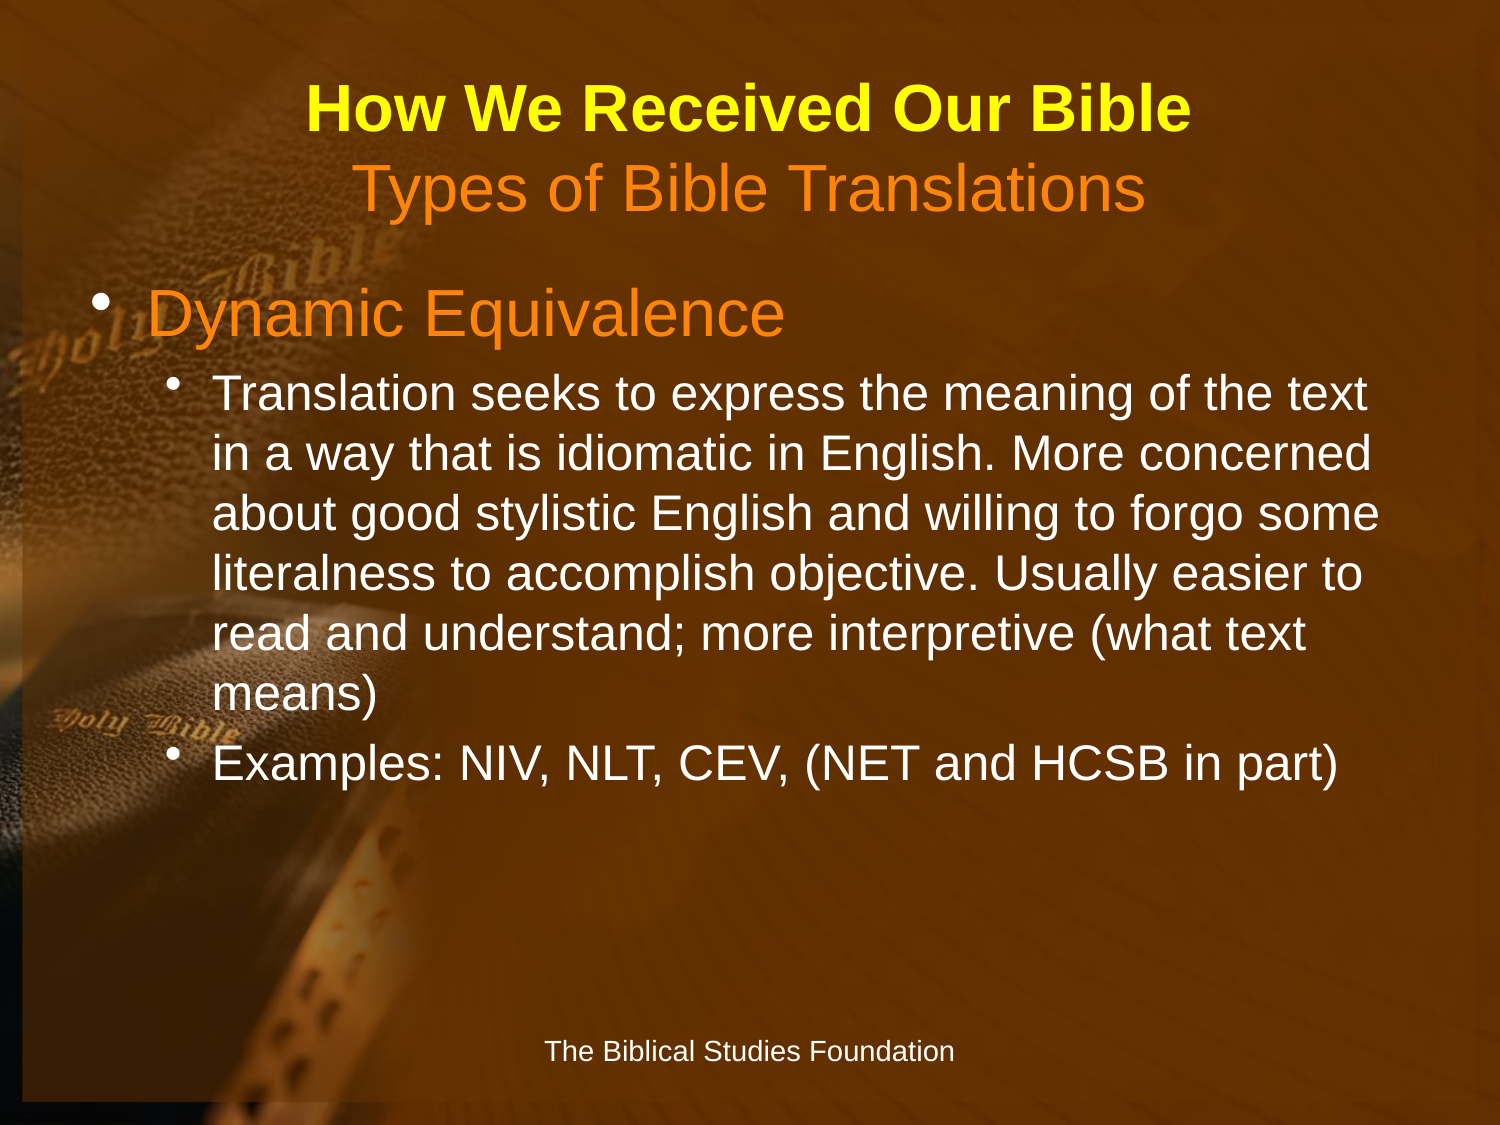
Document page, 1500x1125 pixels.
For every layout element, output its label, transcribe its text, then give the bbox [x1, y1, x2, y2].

title How We Received Our Bible Types of Bible Translations [74, 45, 1425, 233]
footer The Biblical Studies Foundation [512, 1024, 988, 1103]
picture [0, 0, 1500, 1125]
list Dynamic Equivalence Translation seeks to express the meaning of the text in a way that is idiomatic in English. More concerned about good stylistic English and willing to forgo some literalness to accomplish objective. Usually easier to read and understand; more interpretive (what text means) Examples: NIV, NLT, CEV, (NET and HCSB in part) [74, 262, 1425, 1005]
